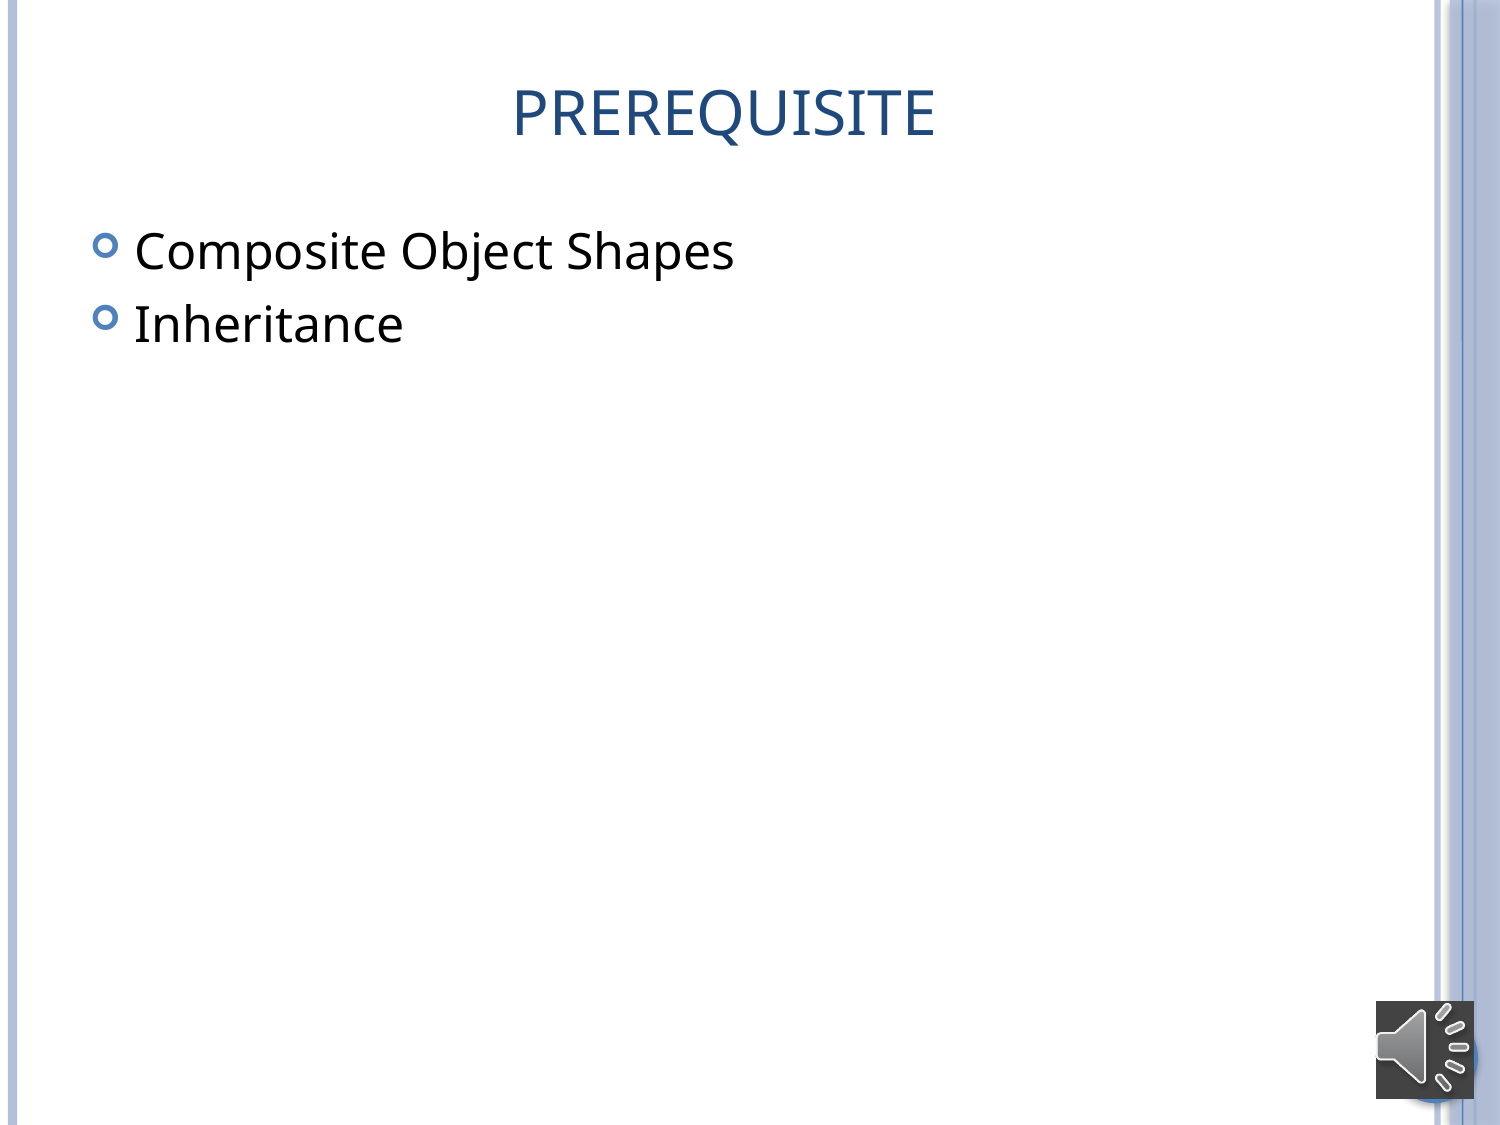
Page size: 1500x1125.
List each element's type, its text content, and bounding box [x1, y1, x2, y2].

title Prerequisite [75, 45, 1375, 175]
list Composite Object Shapes Inheritance [75, 212, 1375, 1062]
picture [1374, 999, 1476, 1101]
